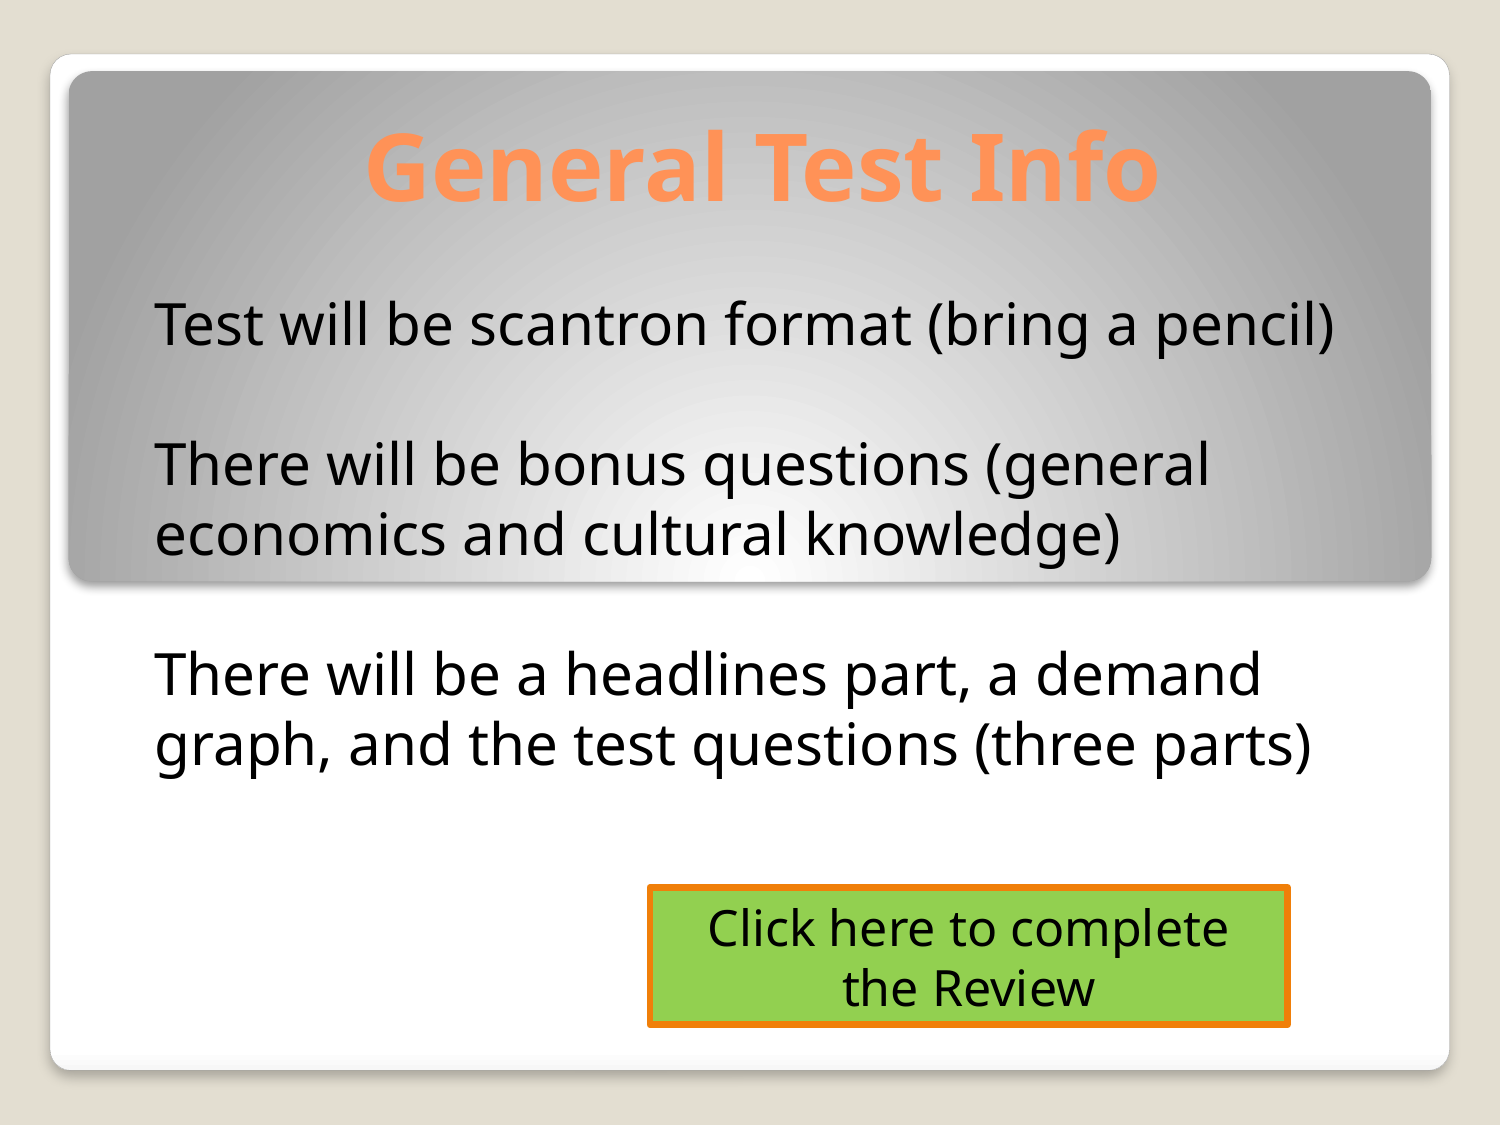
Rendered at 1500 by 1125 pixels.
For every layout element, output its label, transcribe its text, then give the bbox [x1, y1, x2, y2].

text_box Click here to complete the Review [650, 887, 1288, 1025]
title General Test Info [125, 99, 1400, 263]
subtitle Test will be scantron format (bring a pencil) There will be bonus questions (general economics and cultural knowledge) There will be a headlines part, a demand graph, and the test questions (three parts) [118, 287, 1394, 763]
